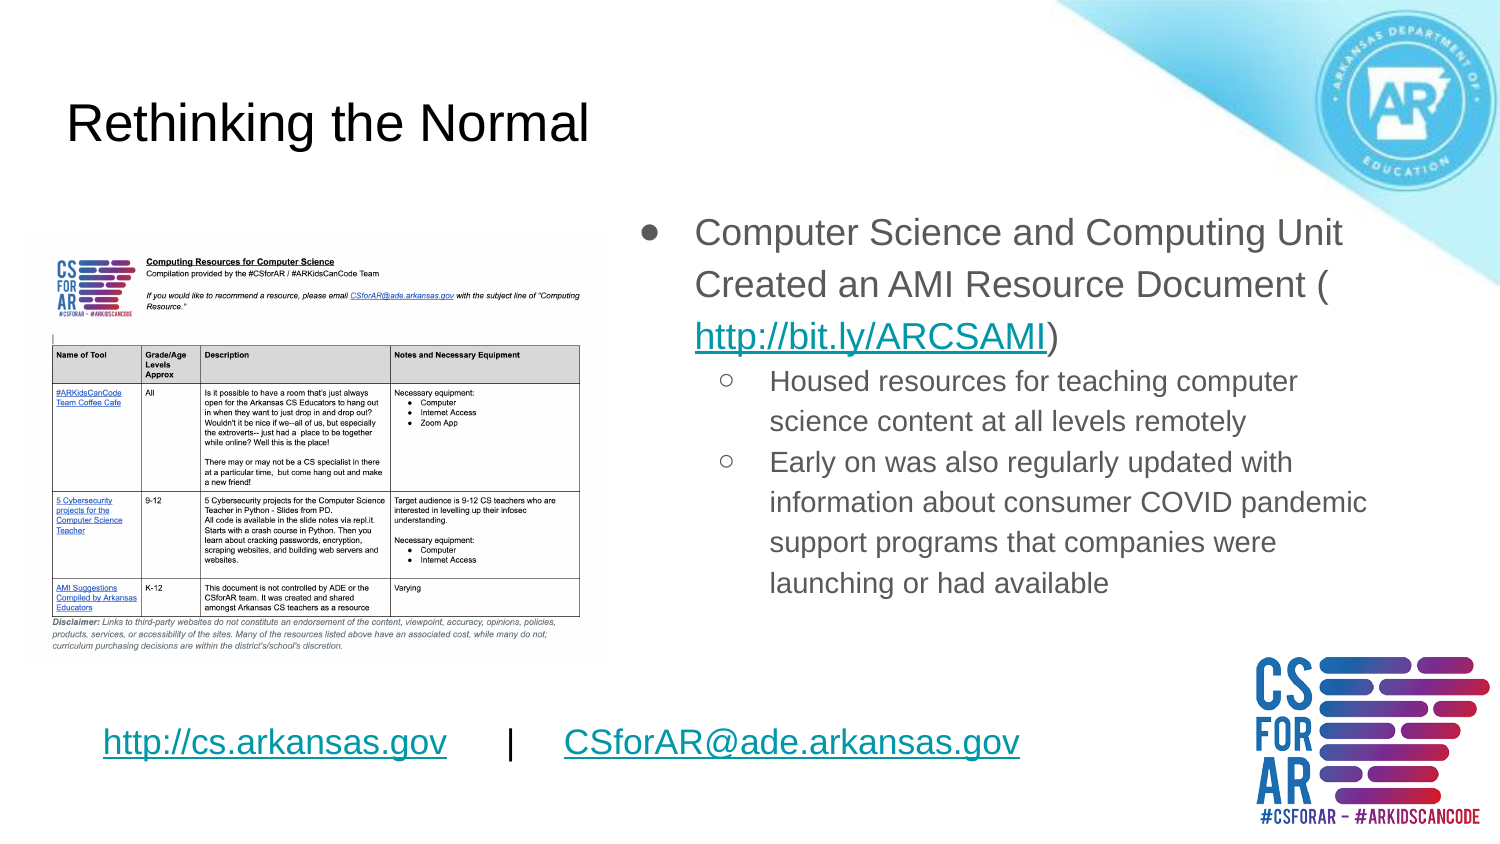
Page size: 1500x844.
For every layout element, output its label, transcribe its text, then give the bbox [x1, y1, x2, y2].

picture [0, 0, 1500, 844]
title Rethinking the Normal [51, 72, 1449, 167]
list Computer Science and Computing Unit Created an AMI Resource Document (http://bit.ly/ARCSAMI) Housed resources for teaching computer science content at all levels remotely Early on was also regularly updated with information about consumer COVID pandemic support programs that companies were launching or had available [604, 186, 1415, 748]
text_box http://cs.arkansas.gov | CSforAR@ade.arkansas.gov [87, 704, 1134, 777]
